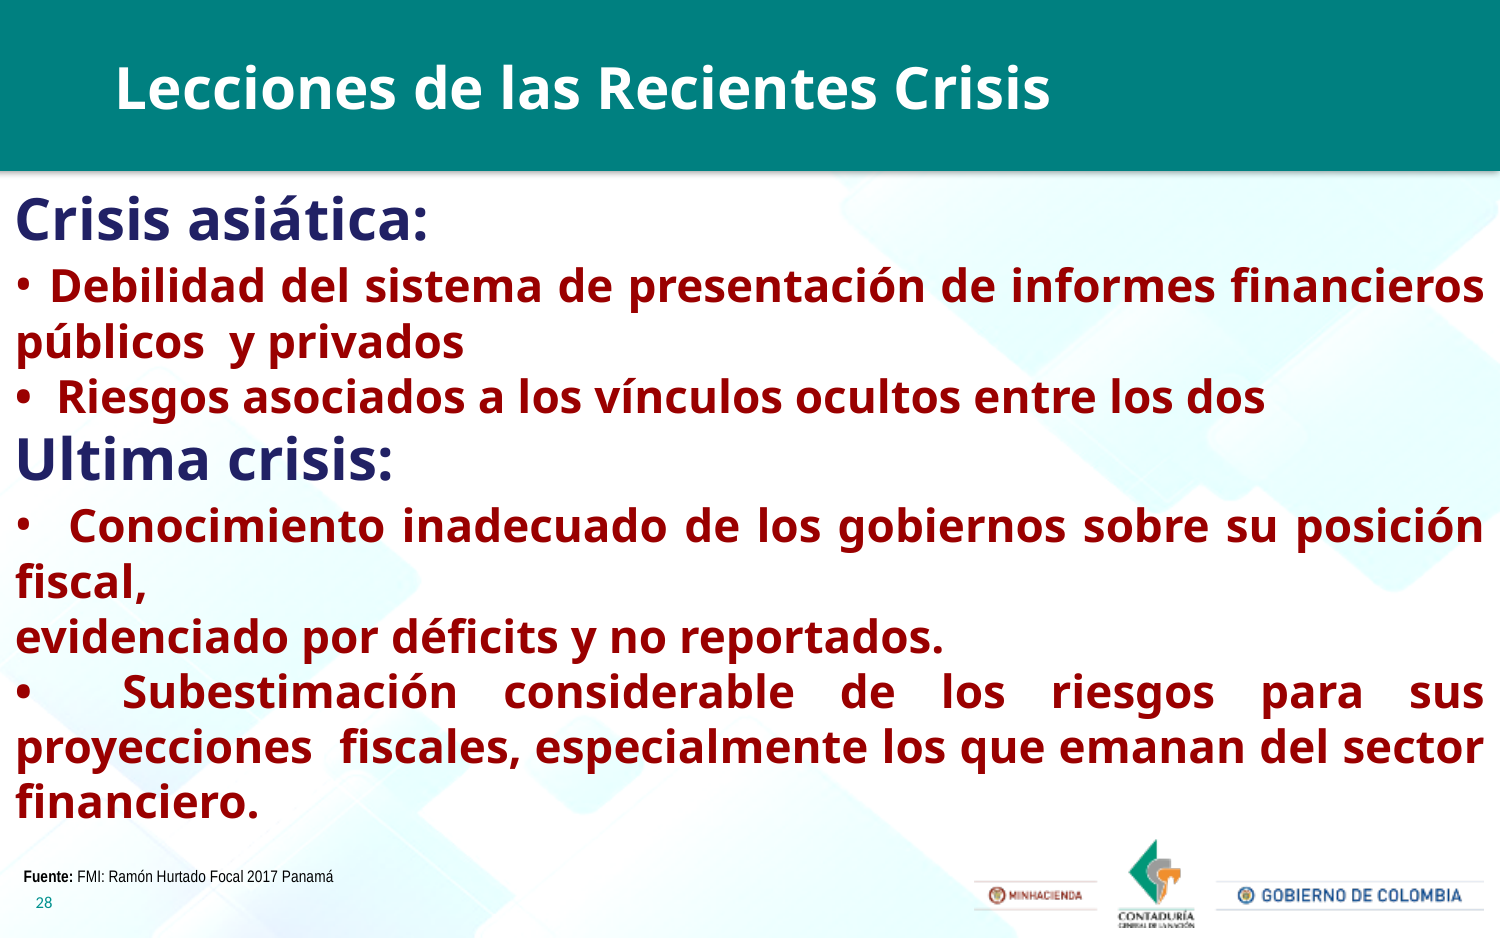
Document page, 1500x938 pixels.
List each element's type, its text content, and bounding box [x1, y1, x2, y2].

text_box Crisis asiática: • Debilidad del sistema de presentación de informes financieros públicos y privados • Riesgos asociados a los vínculos ocultos entre los dos Ultima crisis: • Conocimiento inadecuado de los gobiernos sobre su posición fiscal, evidenciado por déficits y no reportados. • Subestimación considerable de los riesgos para sus proyecciones fiscales, especialmente los que emanan del sector financiero. [0, 175, 1500, 835]
picture [974, 839, 1484, 928]
text_box Fuente: FMI: Ramón Hurtado Focal 2017 Panamá [8, 858, 987, 894]
slide_number 28 [20, 894, 334, 929]
text_box Lecciones de las Recientes Crisis [100, 43, 1125, 129]
